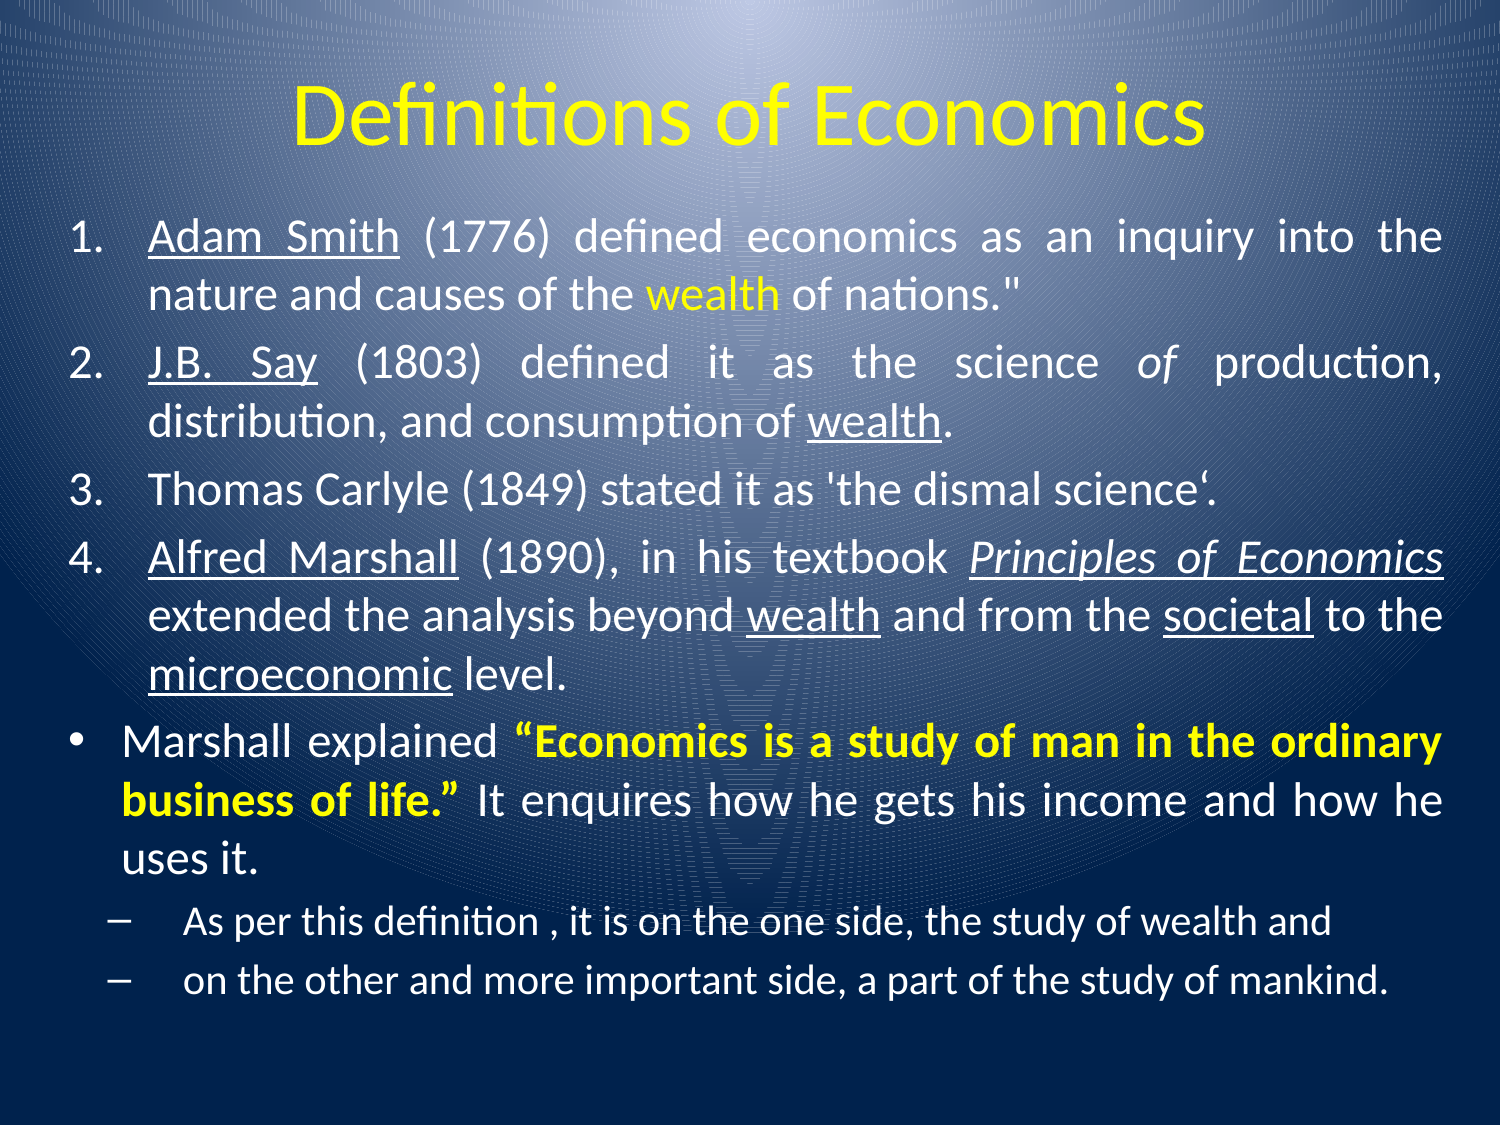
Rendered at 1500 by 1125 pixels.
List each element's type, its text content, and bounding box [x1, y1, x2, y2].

title Definitions of Economics [75, 45, 1425, 173]
list Adam Smith (1776) defined economics as an inquiry into the nature and causes of the wealth of nations." J.B. Say (1803) defined it as the science of production, distribution, and consumption of wealth. Thomas Carlyle (1849) stated it as 'the dismal science‘. Alfred Marshall (1890), in his textbook Principles of Economics extended the analysis beyond wealth and from the societal to the microeconomic level. Marshall explained “Economics is a study of man in the ordinary business of life.” It enquires how he gets his income and how he uses it. As per this definition , it is on the one side, the study of wealth and on the other and more important side, a part of the study of mankind. [53, 196, 1459, 1024]
